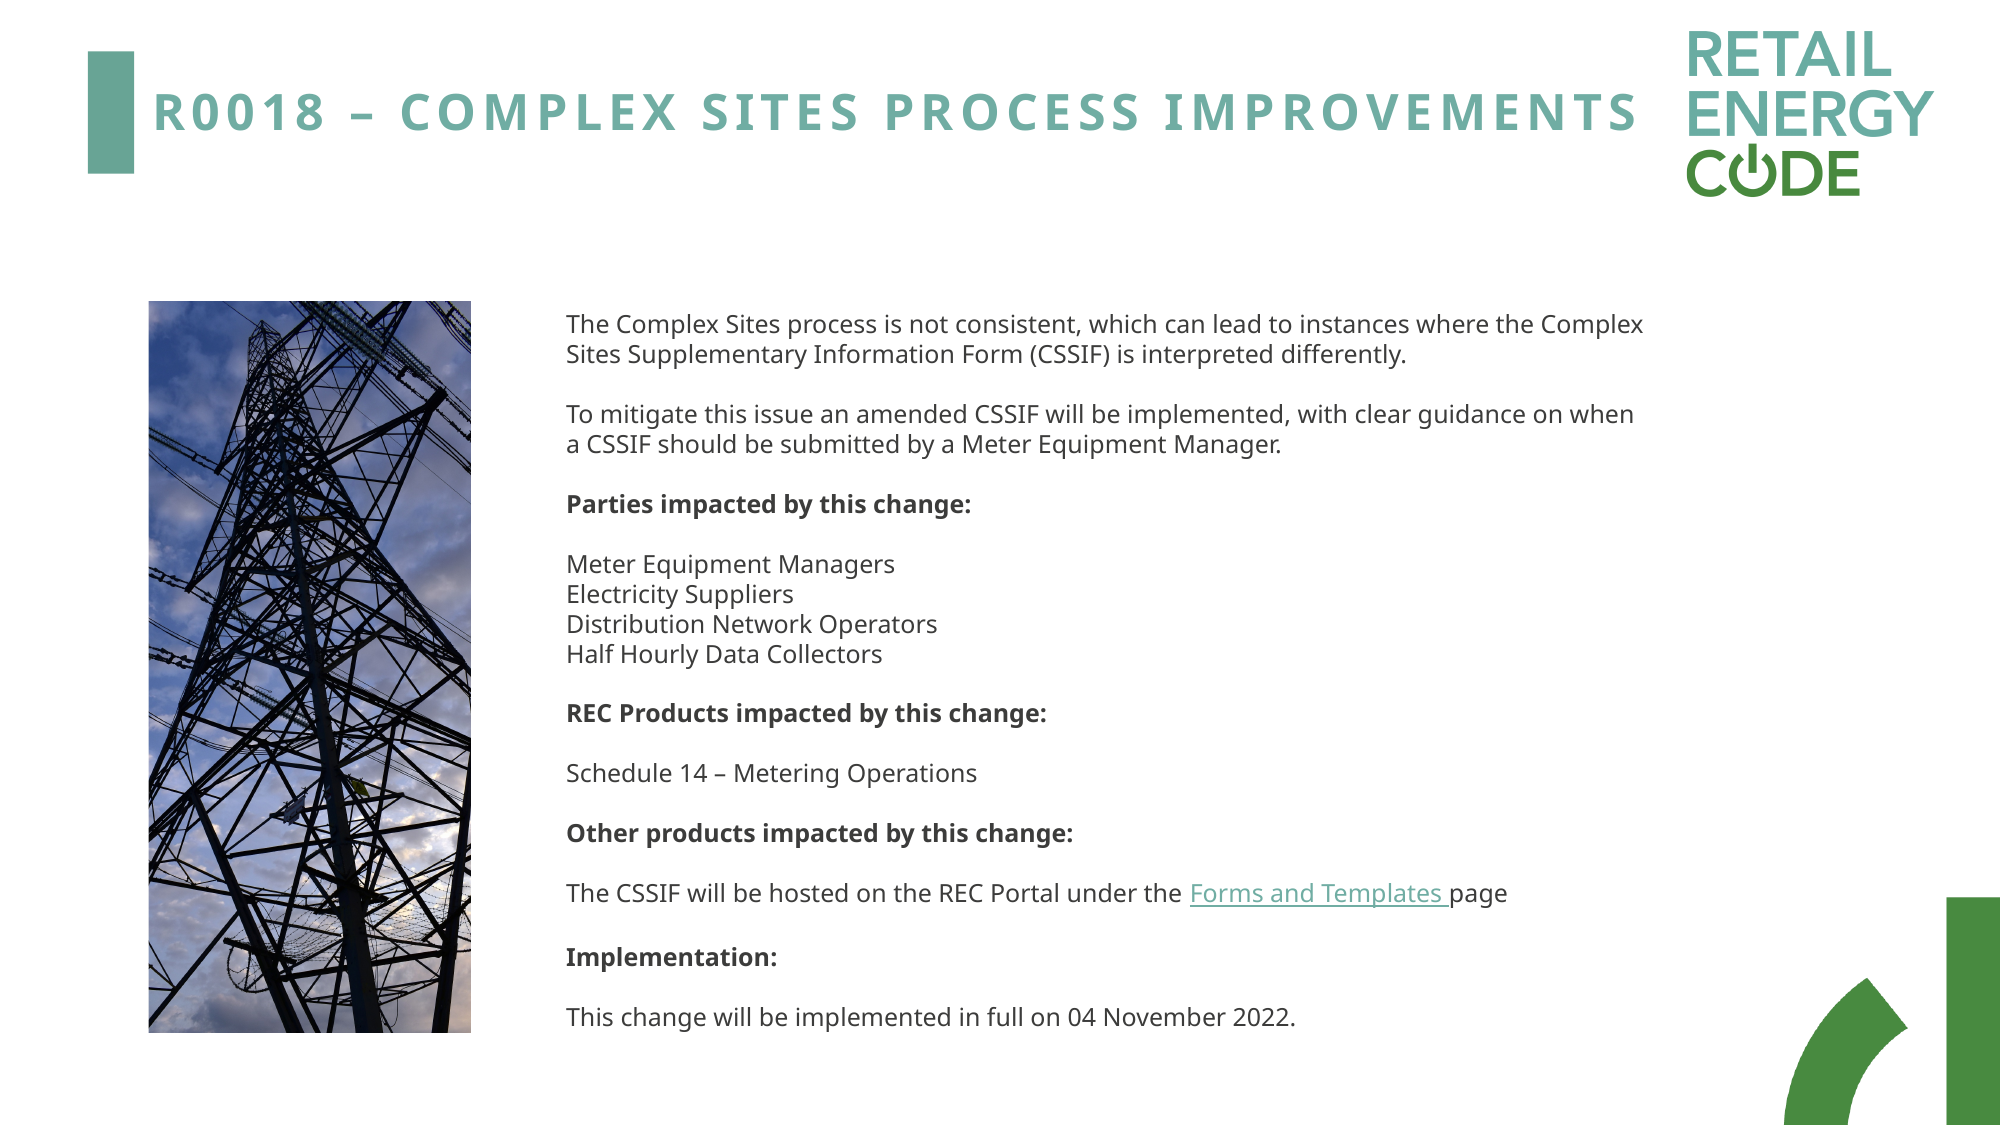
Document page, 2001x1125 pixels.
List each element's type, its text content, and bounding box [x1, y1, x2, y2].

list The Complex Sites process is not consistent, which can lead to instances where the Complex Sites Supplementary Information Form (CSSIF) is interpreted differently. To mitigate this issue an amended CSSIF will be implemented, with clear guidance on when a CSSIF should be submitted by a Meter Equipment Manager. Parties impacted by this change: Meter Equipment Managers Electricity Suppliers Distribution Network Operators Half Hourly Data Collectors REC Products impacted by this change: Schedule 14 – Metering Operations Other products impacted by this change: The CSSIF will be hosted on the REC Portal under the Forms and Templates page Implementation: This change will be implemented in full on 04 November 2022. [550, 301, 1661, 1033]
title R0018 – Complex Sites Process Improvements [137, 59, 1661, 169]
picture [148, 301, 471, 1034]
picture [1782, 897, 2000, 1125]
picture [1685, 27, 1936, 201]
